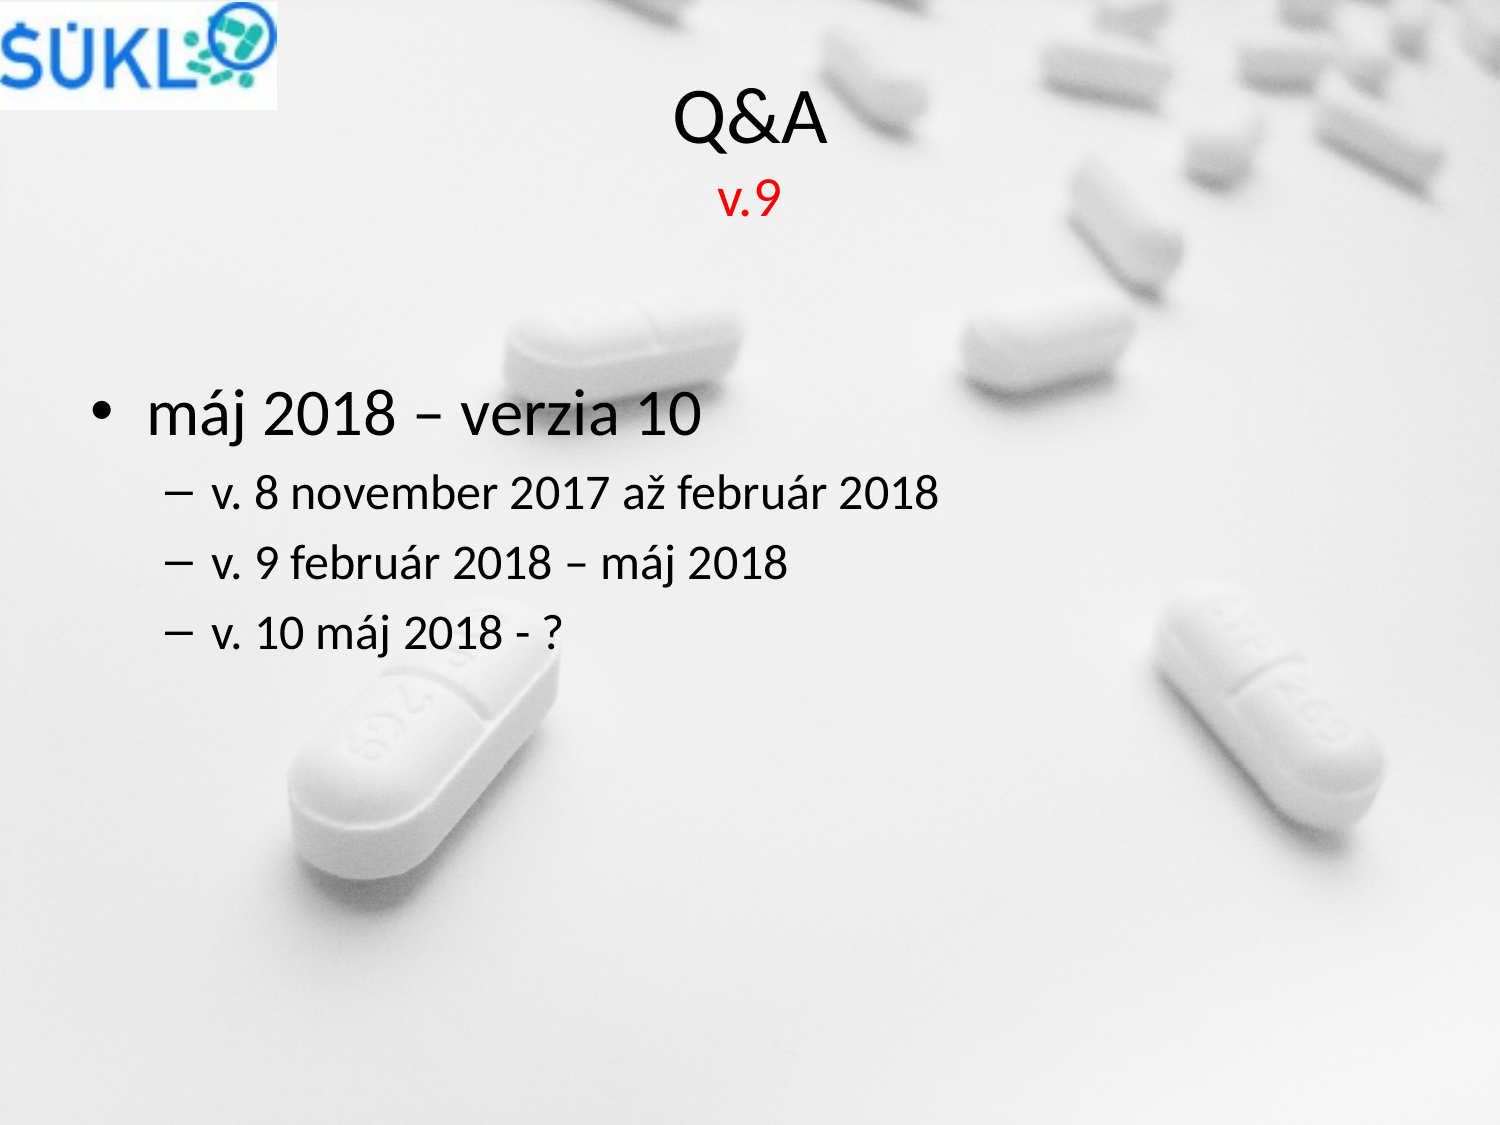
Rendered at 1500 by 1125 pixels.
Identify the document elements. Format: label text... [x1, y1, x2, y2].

title Q&A v.9 [75, 54, 1425, 236]
picture [0, 0, 1500, 1125]
list máj 2018 – verzia 10 v. 8 november 2017 až február 2018 v. 9 február 2018 – máj 2018 v. 10 máj 2018 - ? [75, 361, 1425, 811]
